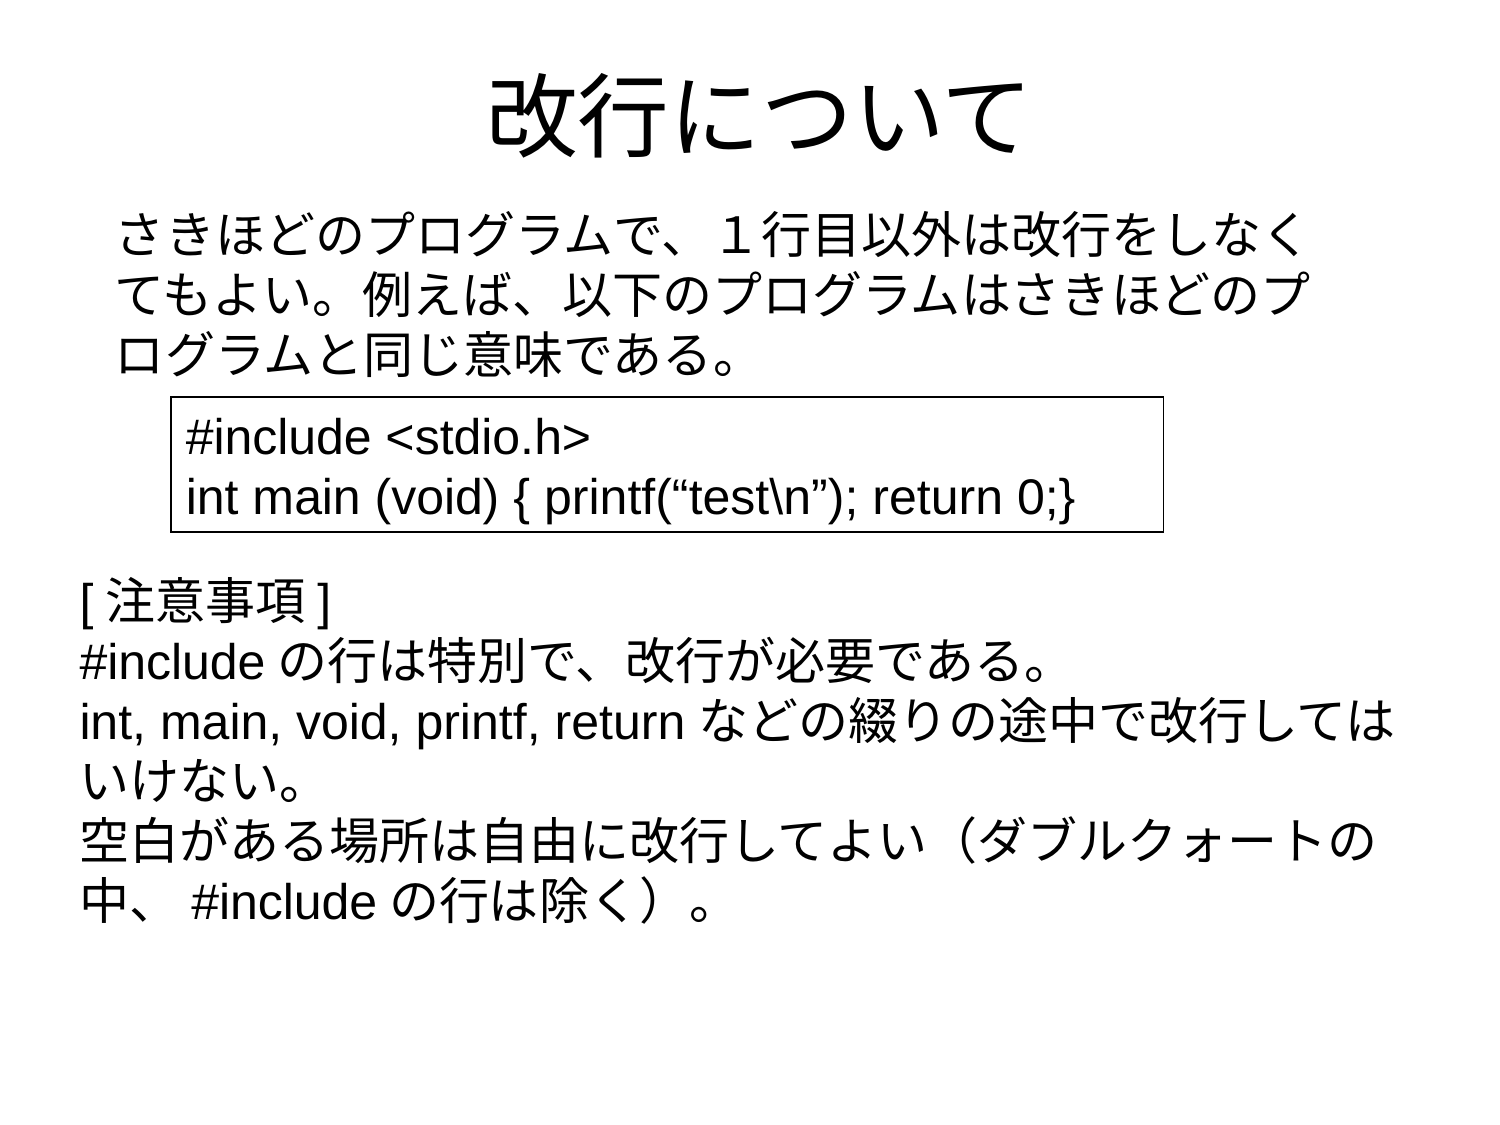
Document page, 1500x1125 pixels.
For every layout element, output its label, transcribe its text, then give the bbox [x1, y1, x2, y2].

text_box #include <stdio.h> int main (void) { printf(“test\n”); return 0;} [171, 397, 1164, 532]
title 改行について [85, 37, 1436, 191]
text_box [注意事項] #includeの行は特別で、改行が必要である。 int, main, void, printf, returnなどの綴りの途中で改行してはいけない。 空白がある場所は自由に改行してよい（ダブルクォートの中、#includeの行は除く）。 [64, 562, 1436, 998]
text_box さきほどのプログラムで、１行目以外は改行をしなくてもよい。例えば、以下のプログラムはさきほどのプログラムと同じ意味である。 [100, 196, 1341, 392]
